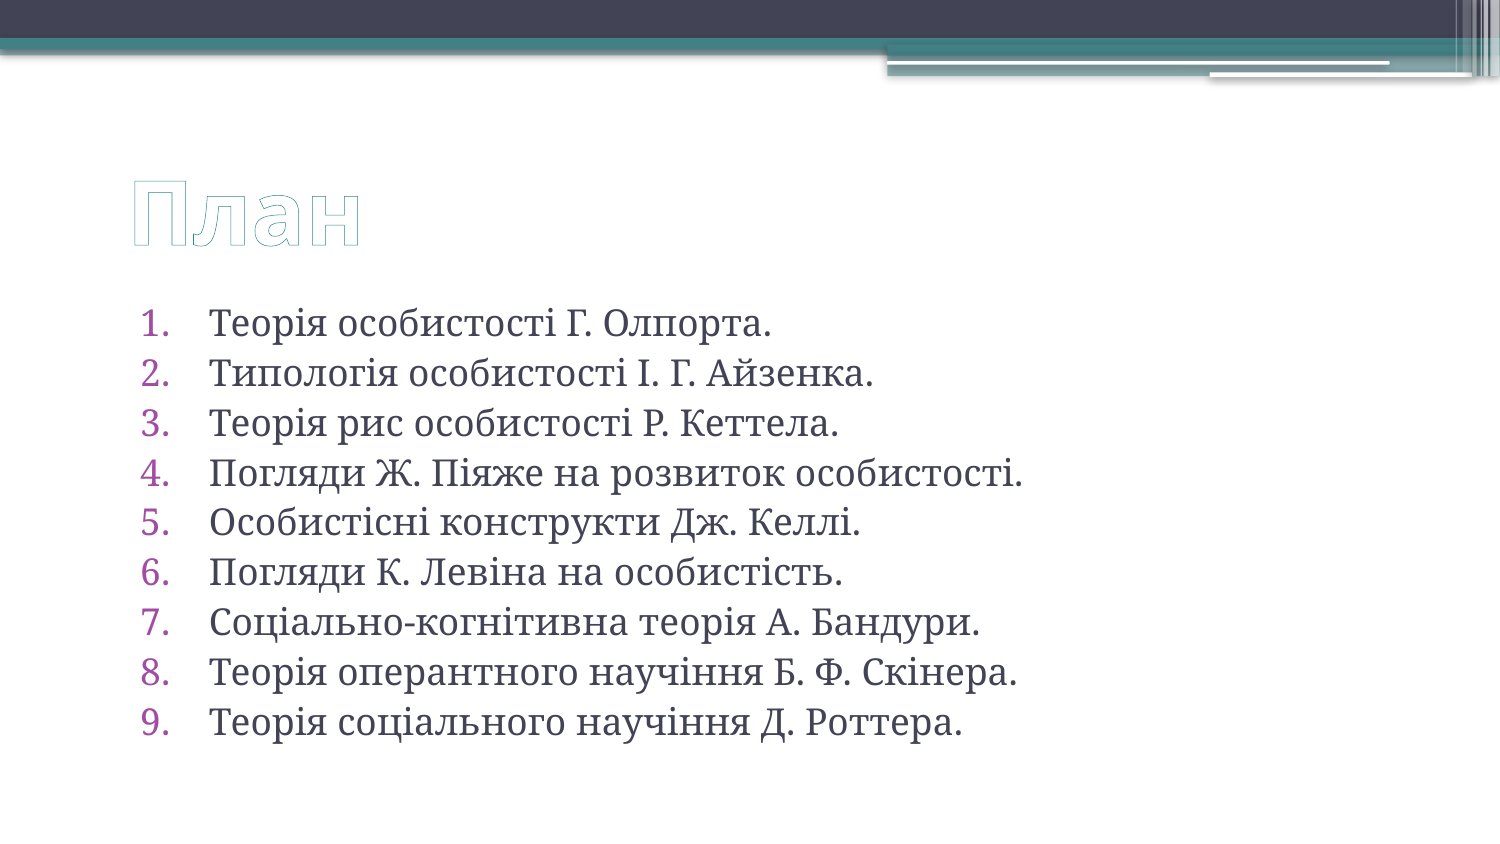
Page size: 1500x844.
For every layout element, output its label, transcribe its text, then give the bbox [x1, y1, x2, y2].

list Теорія особистості Г. Олпорта. Типологія особистості І. Г. Айзенка. Теорія рис особистості Р. Кеттела. Погляди Ж. Піяже на розвиток особистості. Особистісні конструкти Дж. Келлі. Погляди К. Левіна на особистість. Соціально-когнітивна теорія А. Бандури. Теорія оперантного научіння Б. Ф. Скінера. Теорія соціального научіння Д. Роттера. [118, 291, 1394, 753]
title План [112, 102, 1388, 271]
